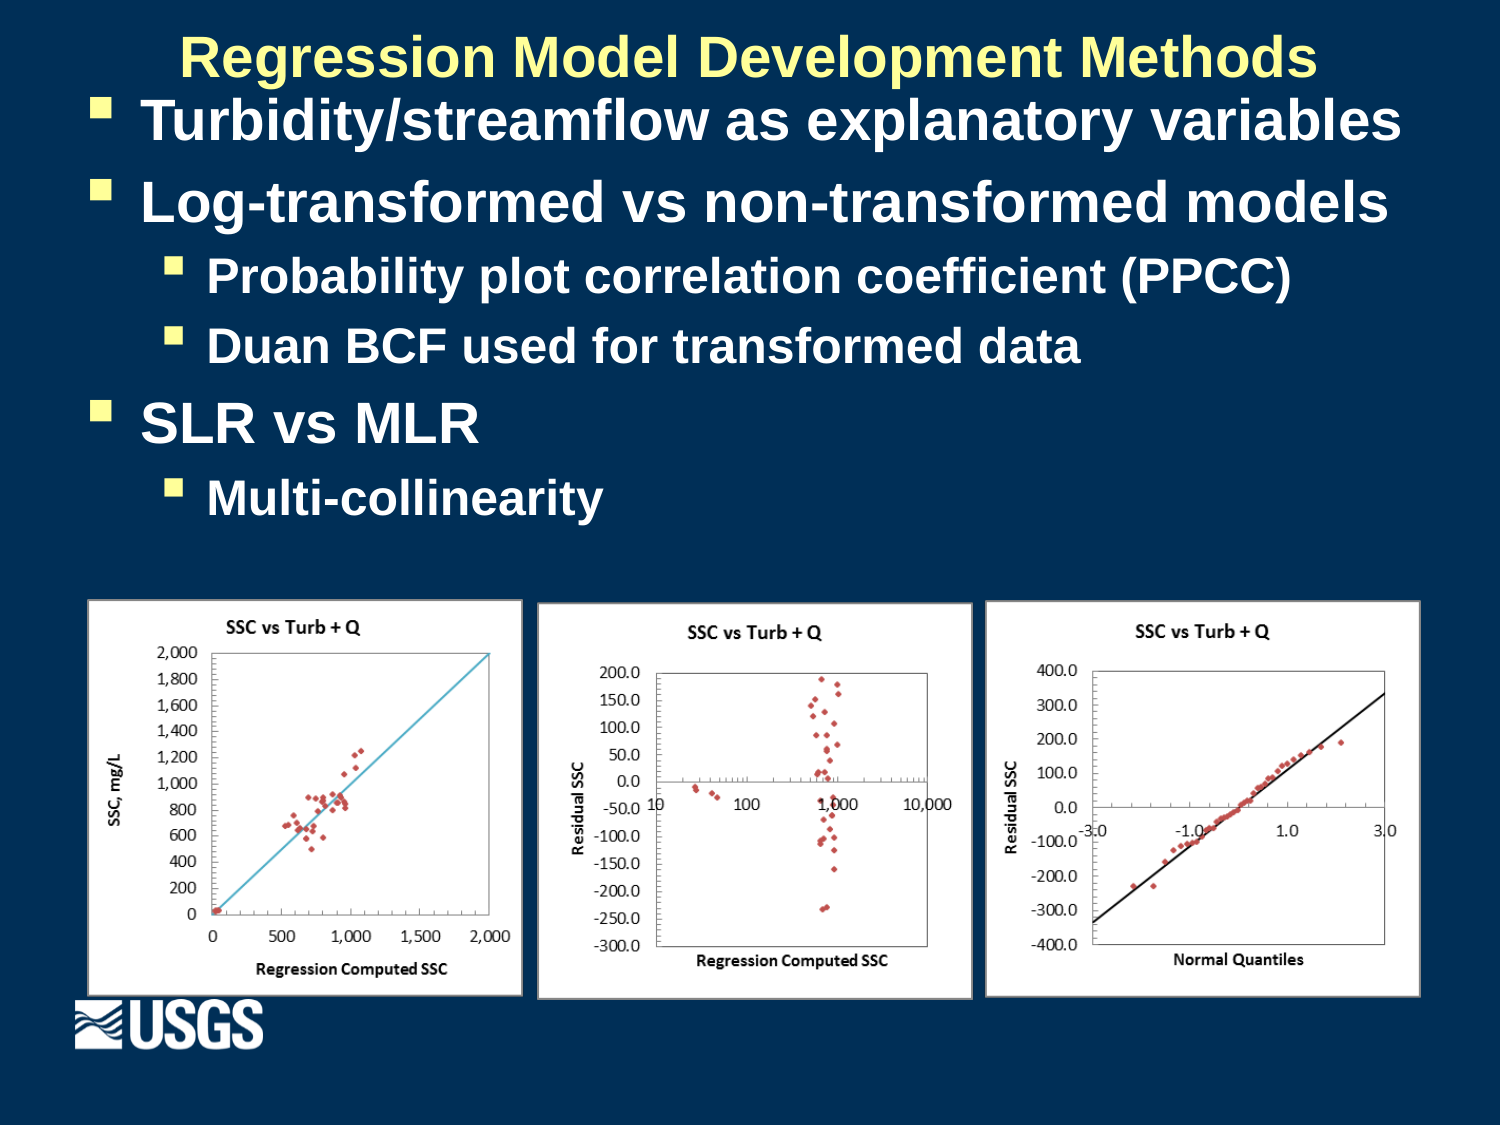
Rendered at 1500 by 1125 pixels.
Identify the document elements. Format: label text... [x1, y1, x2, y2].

picture [87, 599, 1421, 1001]
list Turbidity/streamflow as explanatory variables Log-transformed vs non-transformed models Probability plot correlation coefficient (PPCC) Duan BCF used for transformed data SLR vs MLR Multi-collinearity [69, 75, 1432, 614]
title Regression Model Development Methods [68, 4, 1431, 105]
